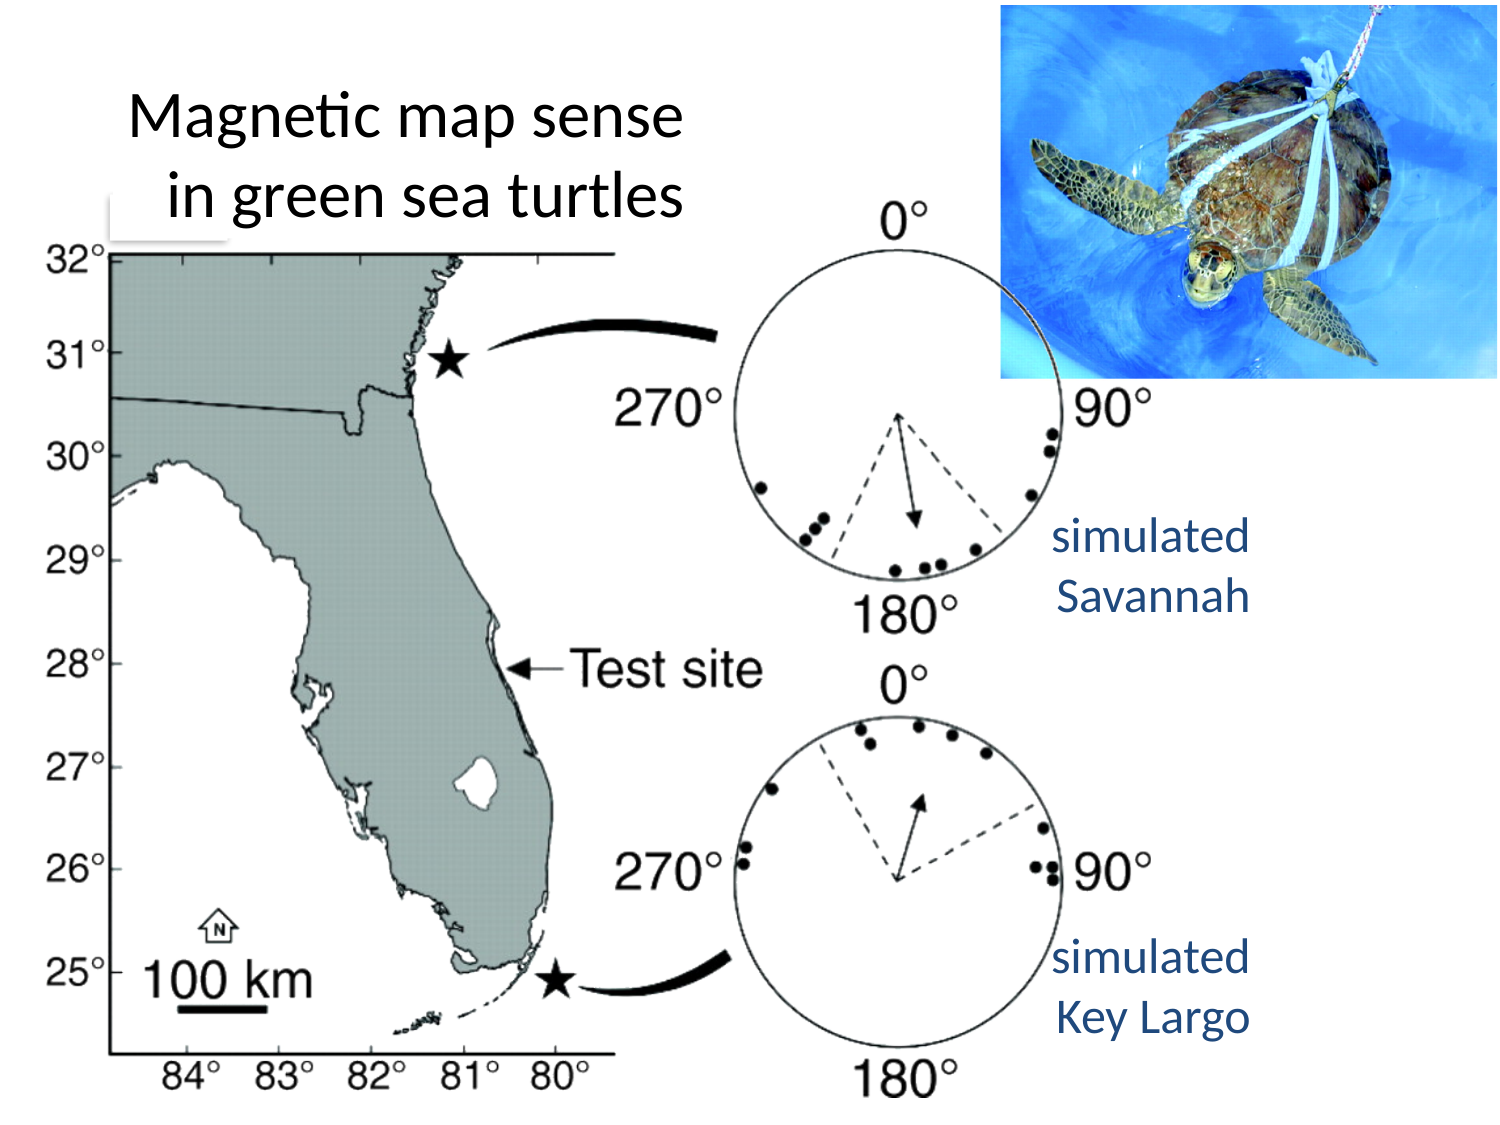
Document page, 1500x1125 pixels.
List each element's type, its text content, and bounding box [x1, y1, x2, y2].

text_box simulated Key Largo [1156, 916, 1266, 1052]
text_box Magnetic map sense in green sea turtles [112, 63, 701, 192]
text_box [40, 194, 1152, 1099]
text_box simulated Savannah [1156, 494, 1266, 630]
picture [999, 4, 1498, 384]
